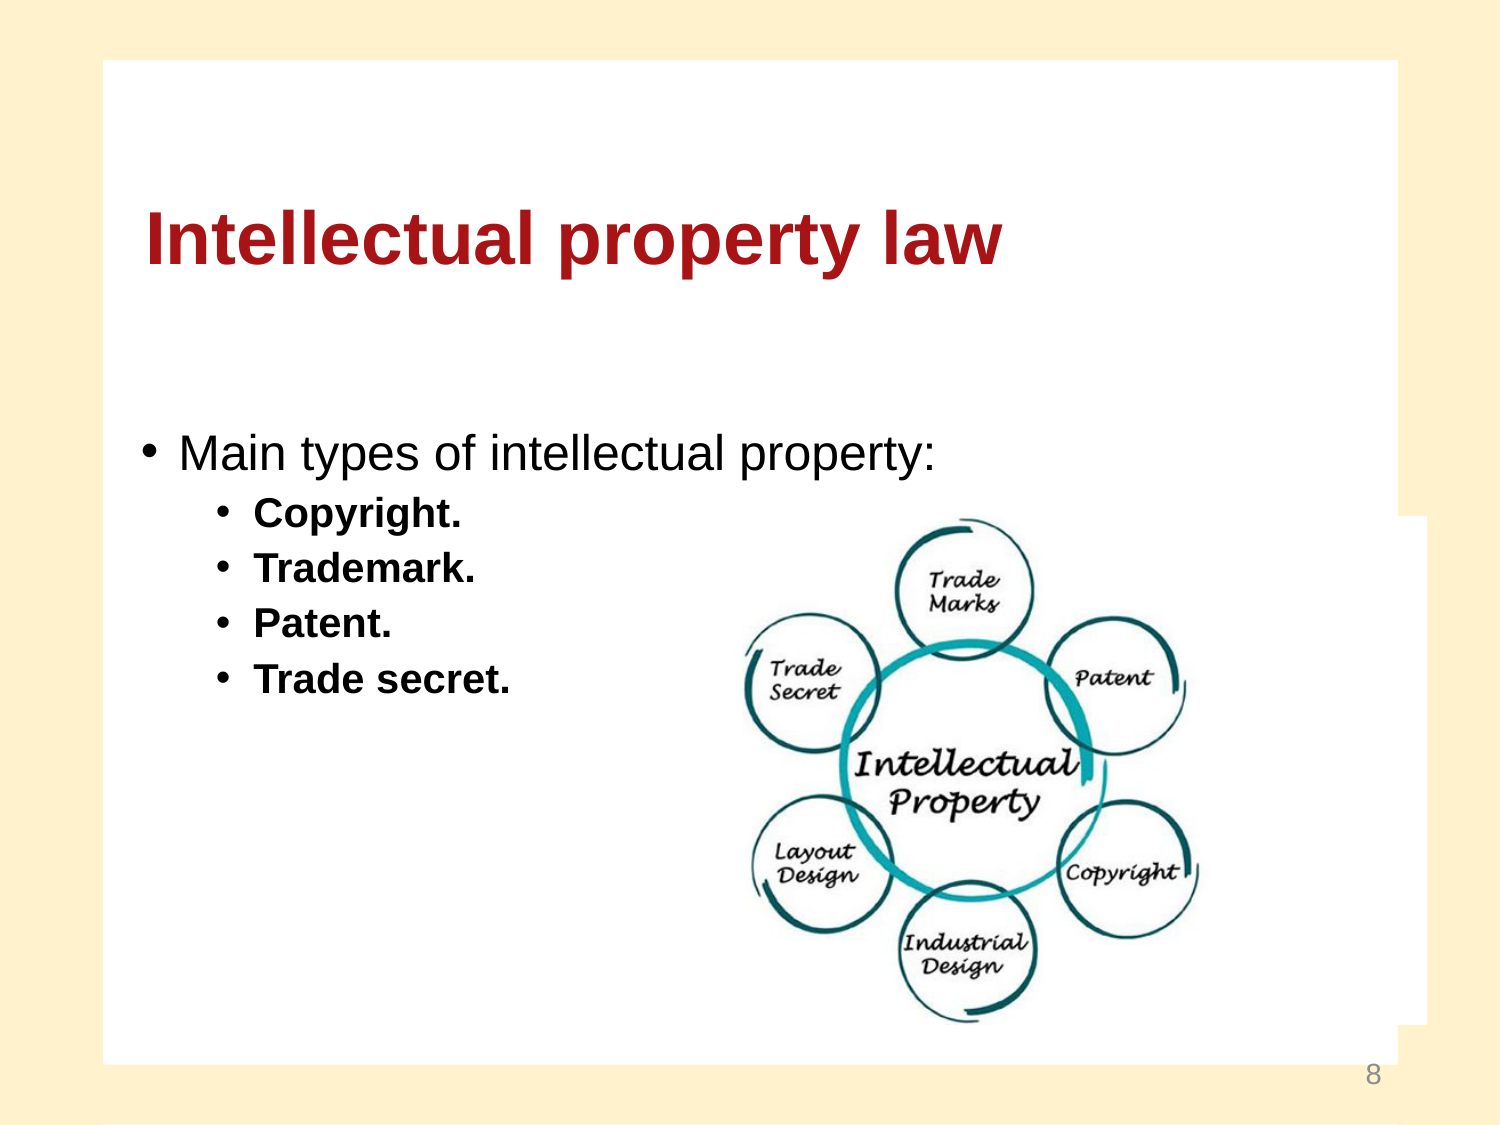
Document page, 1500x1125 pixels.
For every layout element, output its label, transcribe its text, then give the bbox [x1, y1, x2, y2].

text_box Intellectual property law [130, 99, 1481, 288]
picture [514, 516, 1427, 1025]
list Main types of intellectual property: Copyright. Trademark. Patent. Trade secret. [125, 419, 1476, 1125]
